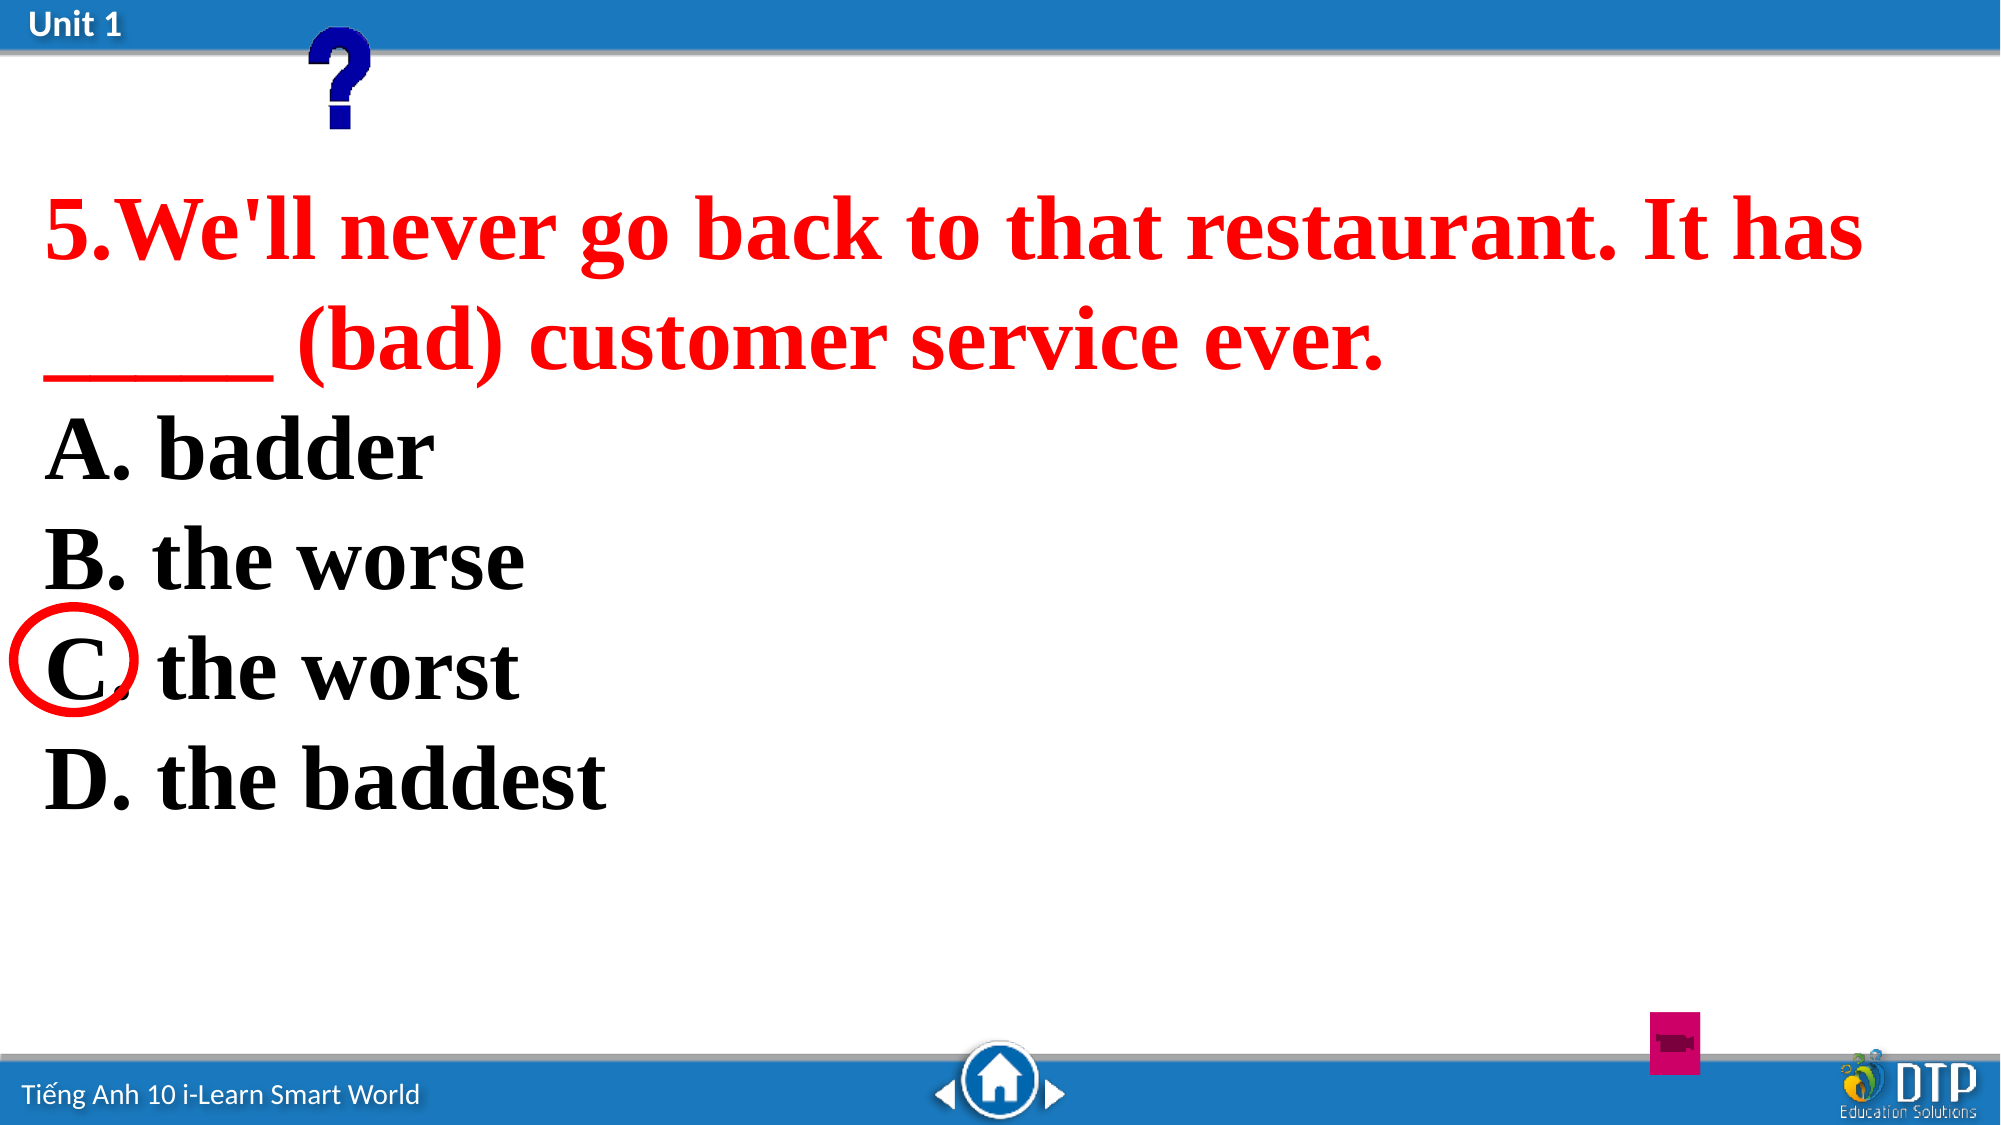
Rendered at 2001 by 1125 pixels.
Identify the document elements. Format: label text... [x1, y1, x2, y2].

text_box [1650, 1012, 1701, 1075]
text_box 5.We'll never go back to that restaurant. It has _____ (bad) customer service ever. badder the worse the worst the baddest [29, 160, 1980, 835]
picture [0, 0, 2001, 1125]
text_box [12, 605, 136, 714]
